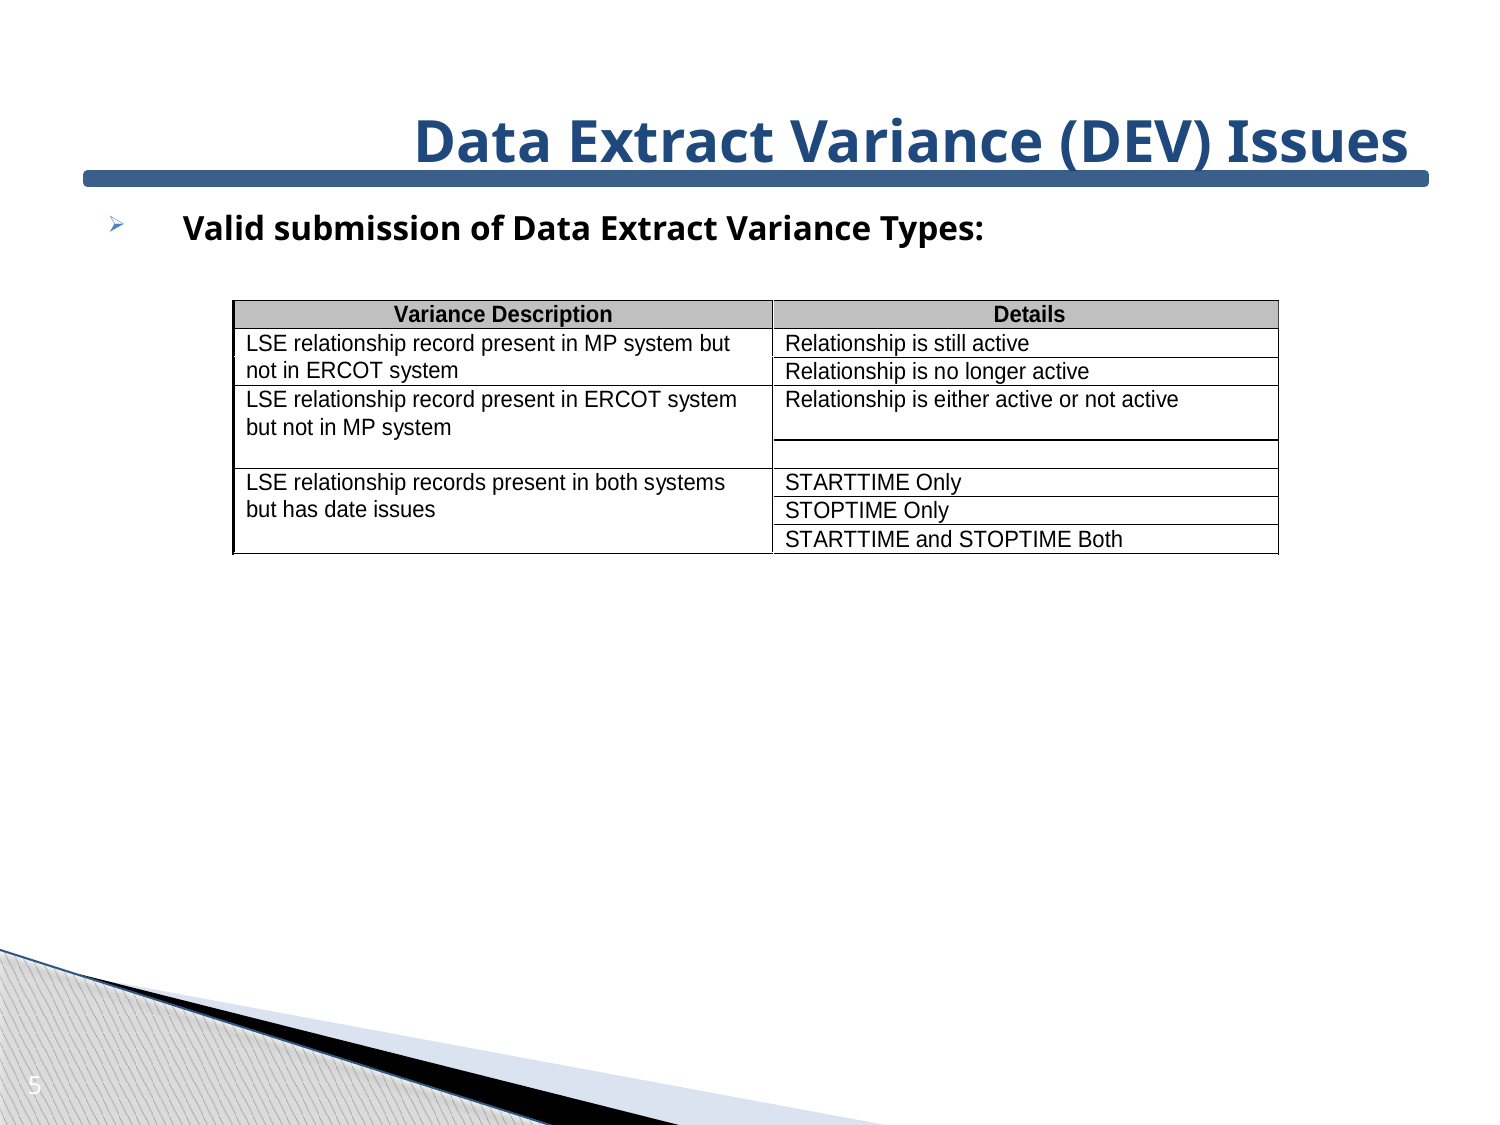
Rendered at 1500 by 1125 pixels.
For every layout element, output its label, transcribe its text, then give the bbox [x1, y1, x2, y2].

slide_number 5 [12, 1051, 150, 1112]
list Valid submission of Data Extract Variance Types: [75, 233, 1425, 982]
picture [221, 299, 1279, 586]
title Data Extract Variance (DEV) Issues [75, 45, 1425, 233]
